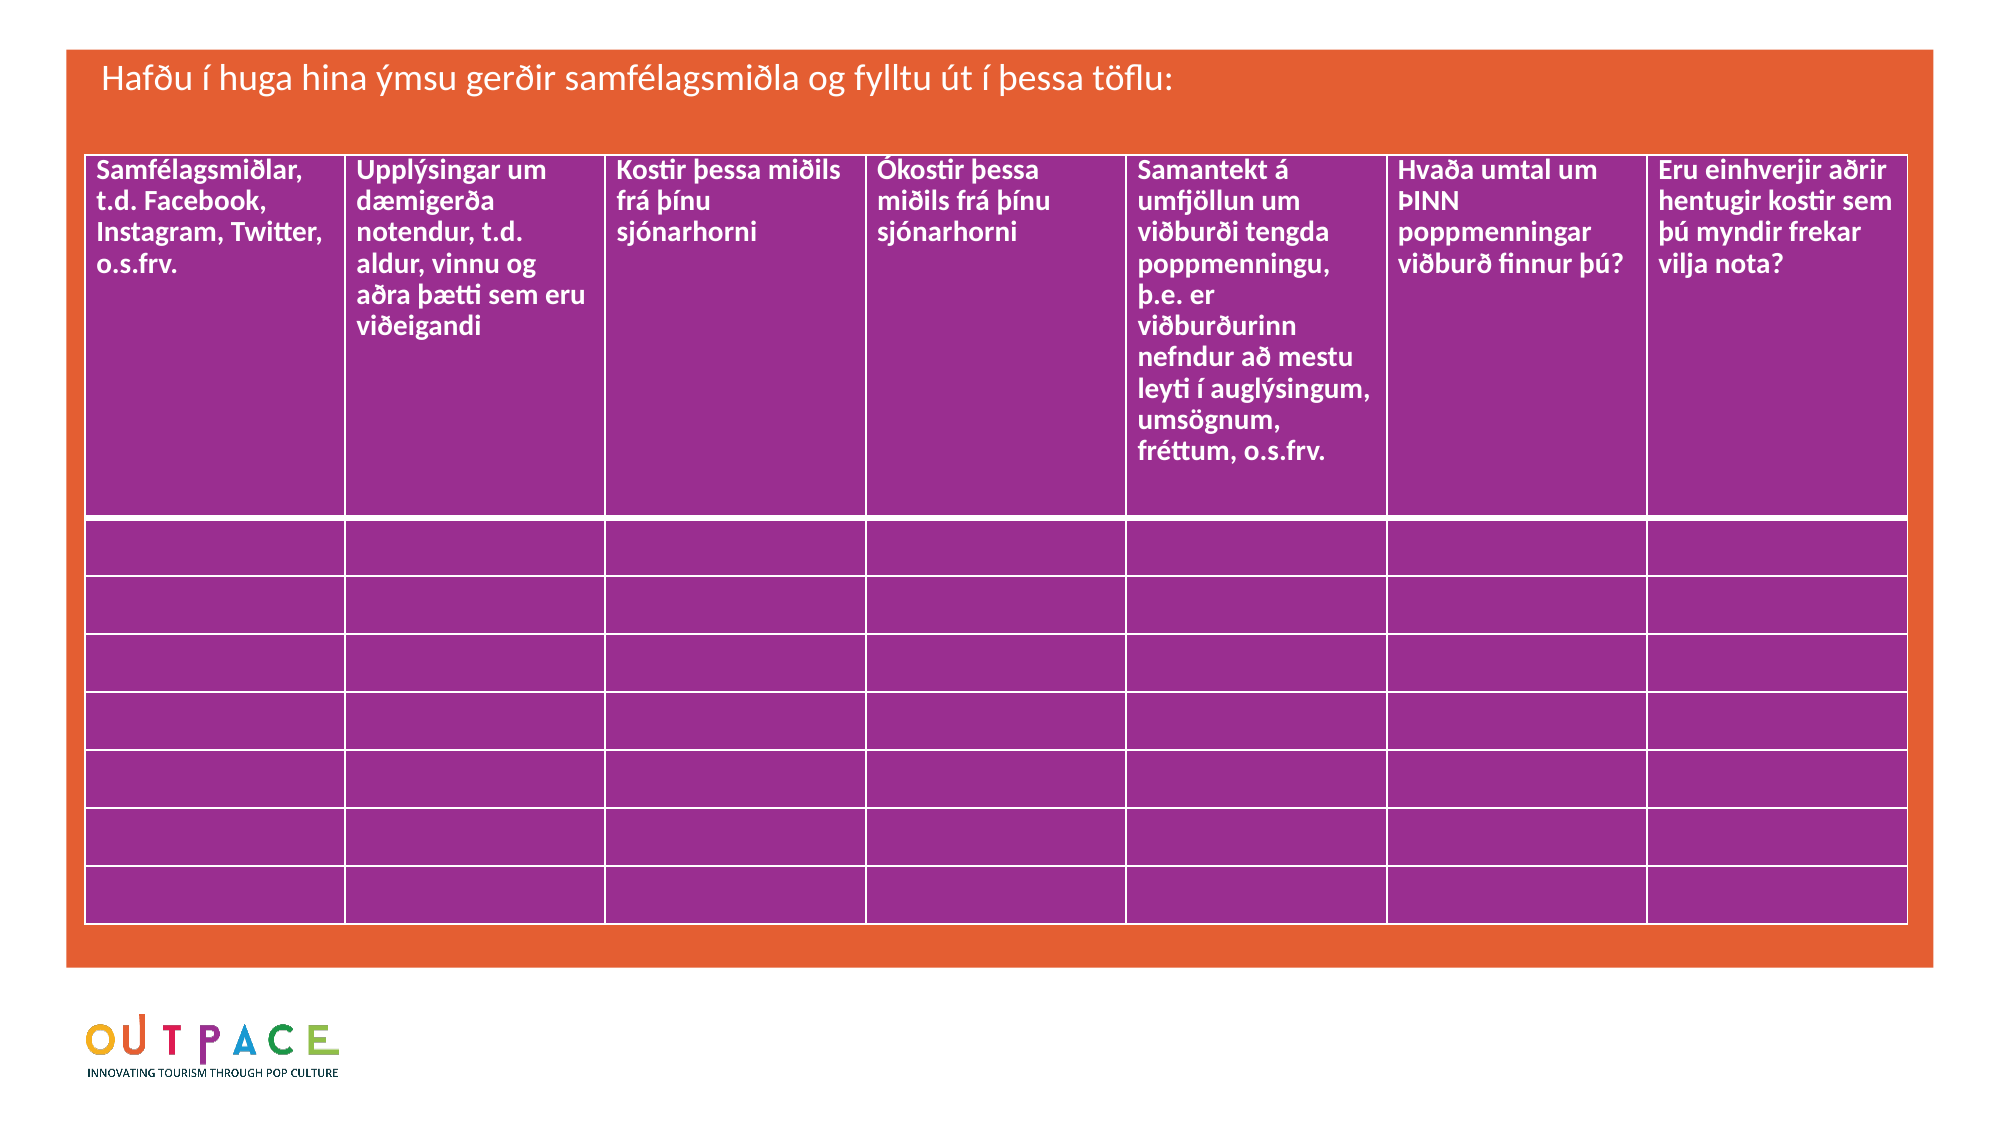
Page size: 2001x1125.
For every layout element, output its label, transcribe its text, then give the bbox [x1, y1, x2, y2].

table_cell [1127, 867, 1386, 923]
table_cell [867, 867, 1125, 923]
table_cell [86, 751, 344, 807]
table_cell [606, 521, 865, 575]
picture [86, 1014, 339, 1077]
table_cell [867, 521, 1125, 575]
table_cell [346, 867, 604, 923]
table_cell [606, 635, 865, 691]
table_cell [86, 809, 344, 865]
table_cell [346, 693, 604, 749]
table_cell [86, 577, 344, 633]
table_header Hvaða umtal um ÞINN poppmenningar viðburð finnur þú? [1388, 156, 1646, 515]
table_cell [1127, 751, 1386, 807]
table_cell [1648, 577, 1907, 633]
table_cell [1648, 867, 1907, 923]
table_cell [606, 751, 865, 807]
table_cell [1648, 635, 1907, 691]
table_cell [346, 809, 604, 865]
table_cell [606, 867, 865, 923]
table_cell [1127, 577, 1386, 633]
table_cell [1388, 751, 1646, 807]
table_cell [1127, 693, 1386, 749]
table_cell [1388, 635, 1646, 691]
table_cell [867, 693, 1125, 749]
table_header Upplýsingar um dæmigerða notendur, t.d. aldur, vinnu og aðra þætti sem eru viðeigandi [346, 156, 604, 515]
table_cell [1127, 809, 1386, 865]
table_header Eru einhverjir aðrir hentugir kostir sem þú myndir frekar vilja nota? [1648, 156, 1907, 515]
table_cell [86, 693, 344, 749]
table_cell [346, 751, 604, 807]
table_cell [1648, 693, 1907, 749]
table_cell [606, 693, 865, 749]
table_cell [86, 521, 344, 575]
table_cell [1648, 809, 1907, 865]
table_header Samfélagsmiðlar, t.d. Facebook, Instagram, Twitter, o.s.frv. [86, 156, 344, 515]
table_header Samantekt á umfjöllun um viðburði tengda poppmenningu, þ.e. er viðburðurinn nefndur að mestu leyti í auglýsingum, umsögnum, fréttum, o.s.frv. [1127, 156, 1386, 515]
list Hafðu í huga hina ýmsu gerðir samfélagsmiðla og fylltu út í þessa töflu: [86, 41, 1891, 154]
table_cell [1388, 521, 1646, 575]
table_header Ókostir þessa miðils frá þínu sjónarhorni [867, 156, 1125, 515]
table_cell [1388, 809, 1646, 865]
table_cell [867, 635, 1125, 691]
table_cell [1127, 521, 1386, 575]
table_cell [1388, 577, 1646, 633]
table_cell [1648, 751, 1907, 807]
table_cell [1388, 693, 1646, 749]
table_cell [346, 577, 604, 633]
table_header Kostir þessa miðils frá þínu sjónarhorni [606, 156, 865, 515]
table_cell [606, 809, 865, 865]
table_cell [867, 751, 1125, 807]
table_cell [606, 577, 865, 633]
table_cell [867, 809, 1125, 865]
table_cell [346, 635, 604, 691]
table_cell [346, 521, 604, 575]
table_cell [1388, 867, 1646, 923]
table_cell [867, 577, 1125, 633]
table_cell [1648, 521, 1907, 575]
table_cell [86, 867, 344, 923]
table_cell [1127, 635, 1386, 691]
table_cell [86, 635, 344, 691]
